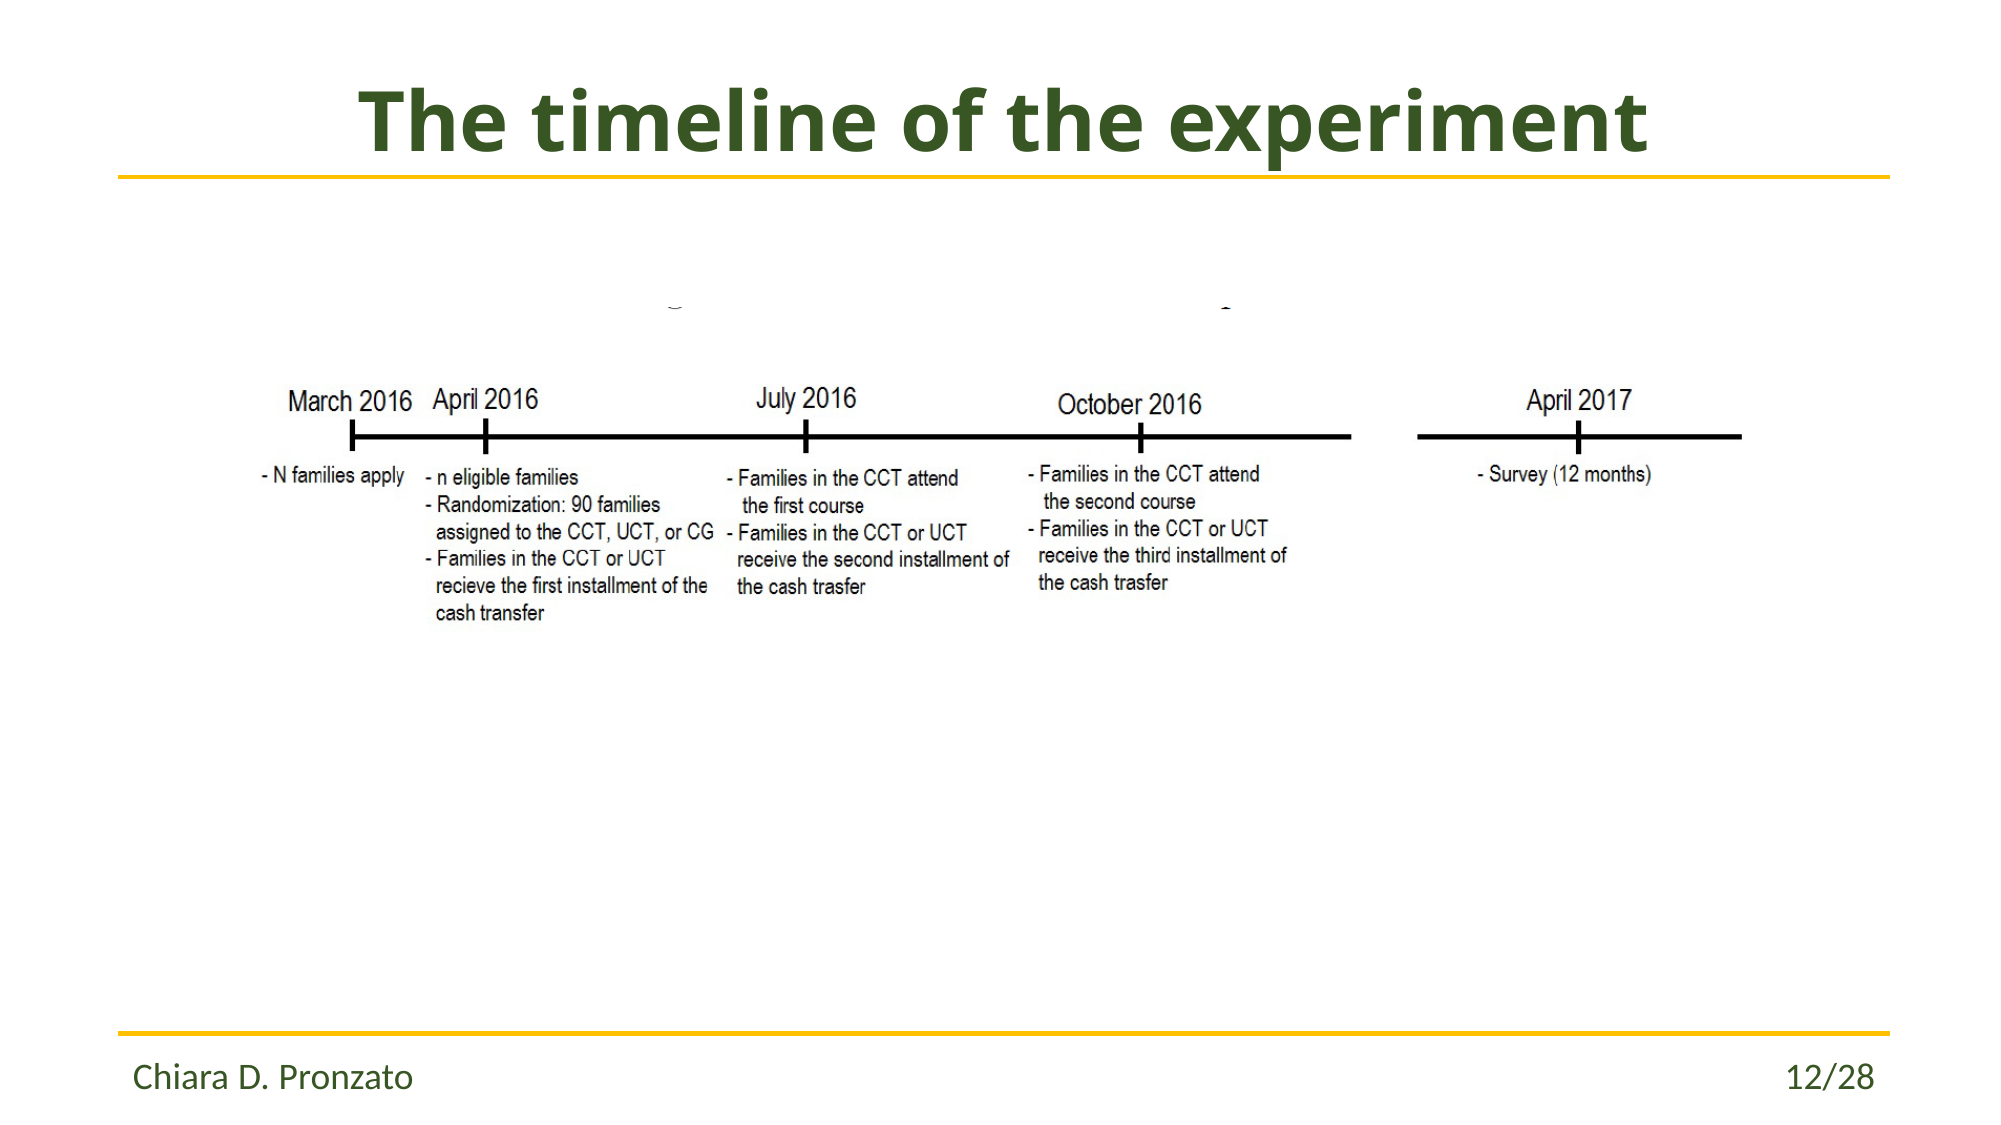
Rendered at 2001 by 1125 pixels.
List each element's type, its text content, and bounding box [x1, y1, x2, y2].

picture [206, 307, 1807, 632]
text_box Chiara D. Pronzato 12/28 [118, 1045, 1890, 1125]
title The timeline of the experiment [118, 179, 1890, 188]
title The timeline of the experiment [118, 0, 1890, 175]
